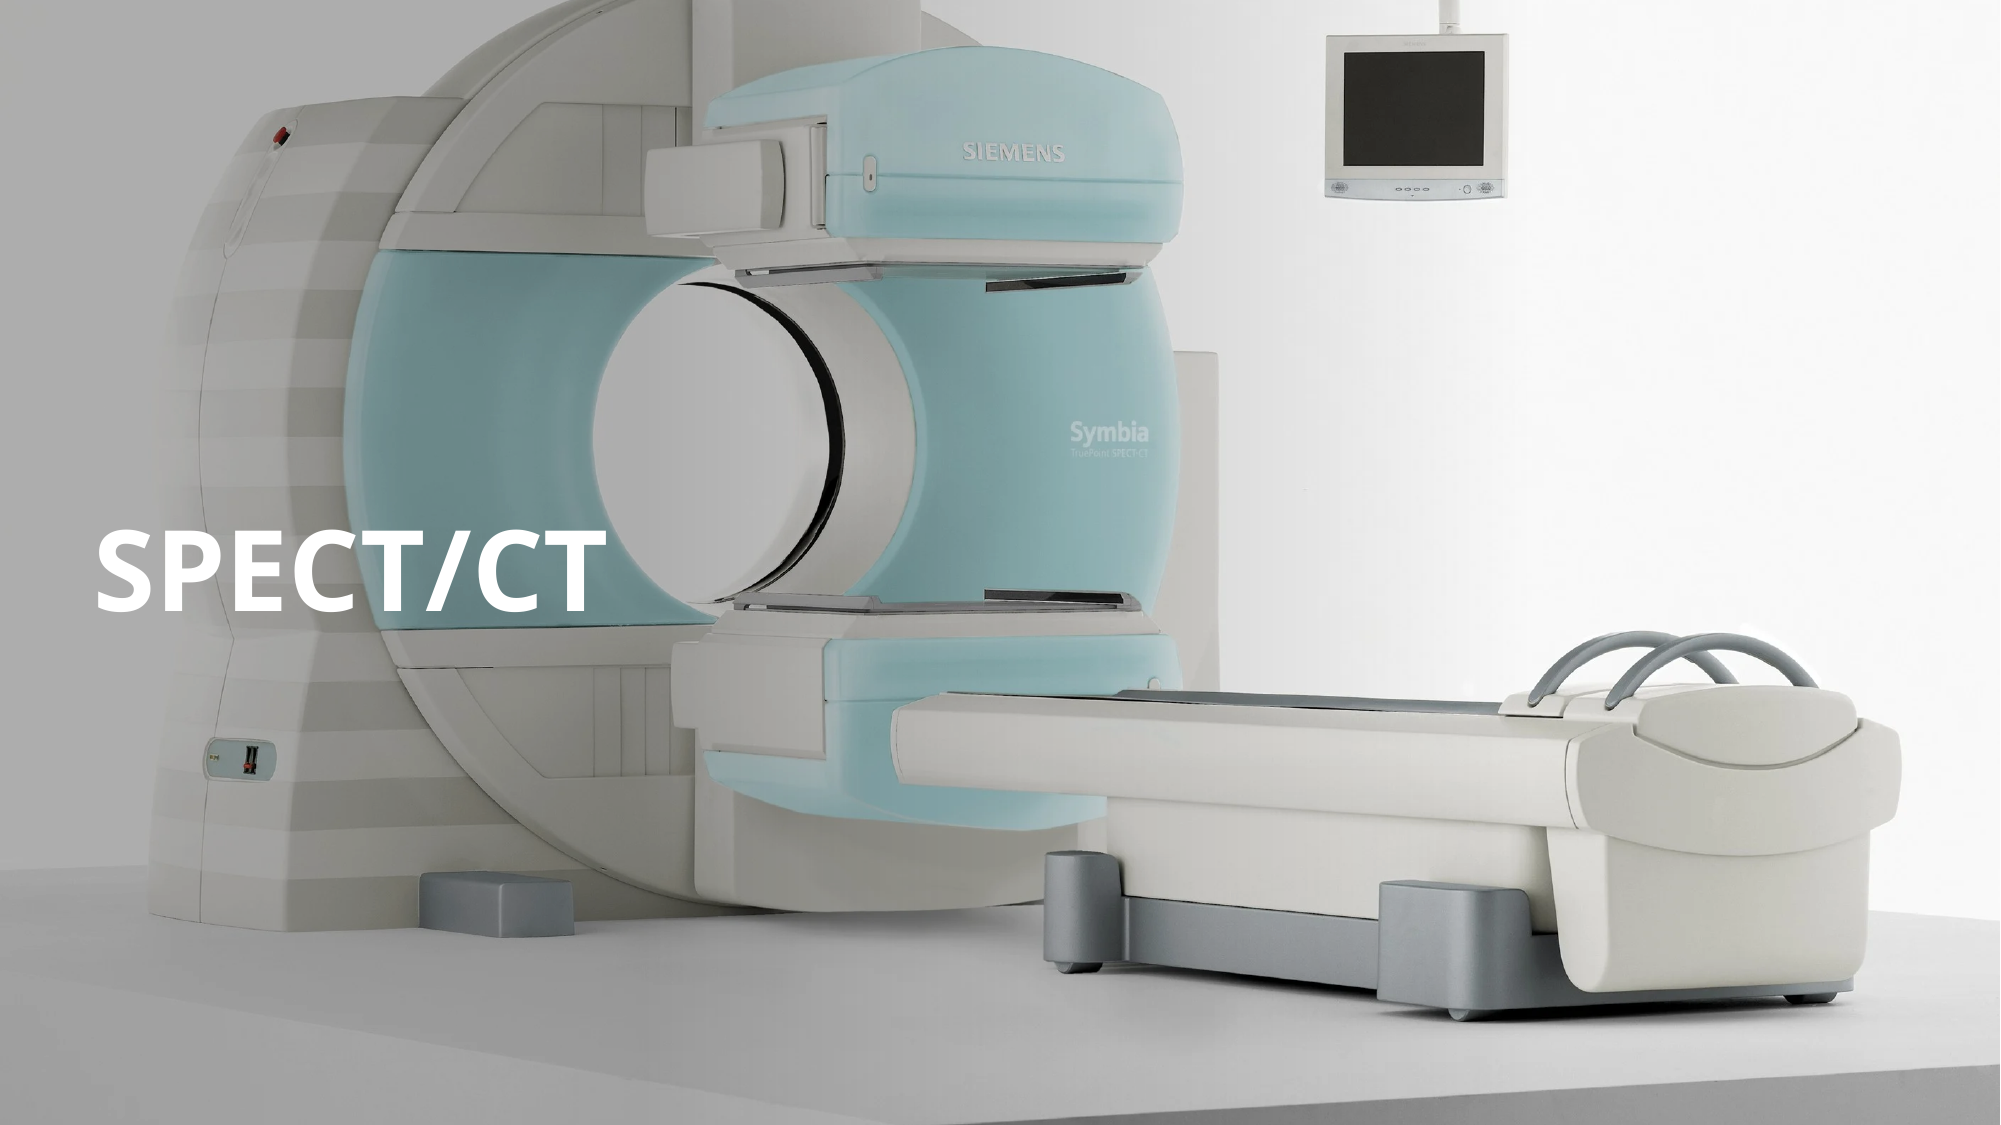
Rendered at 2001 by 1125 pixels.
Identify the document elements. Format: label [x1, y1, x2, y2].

list [0, 0, 2000, 1125]
